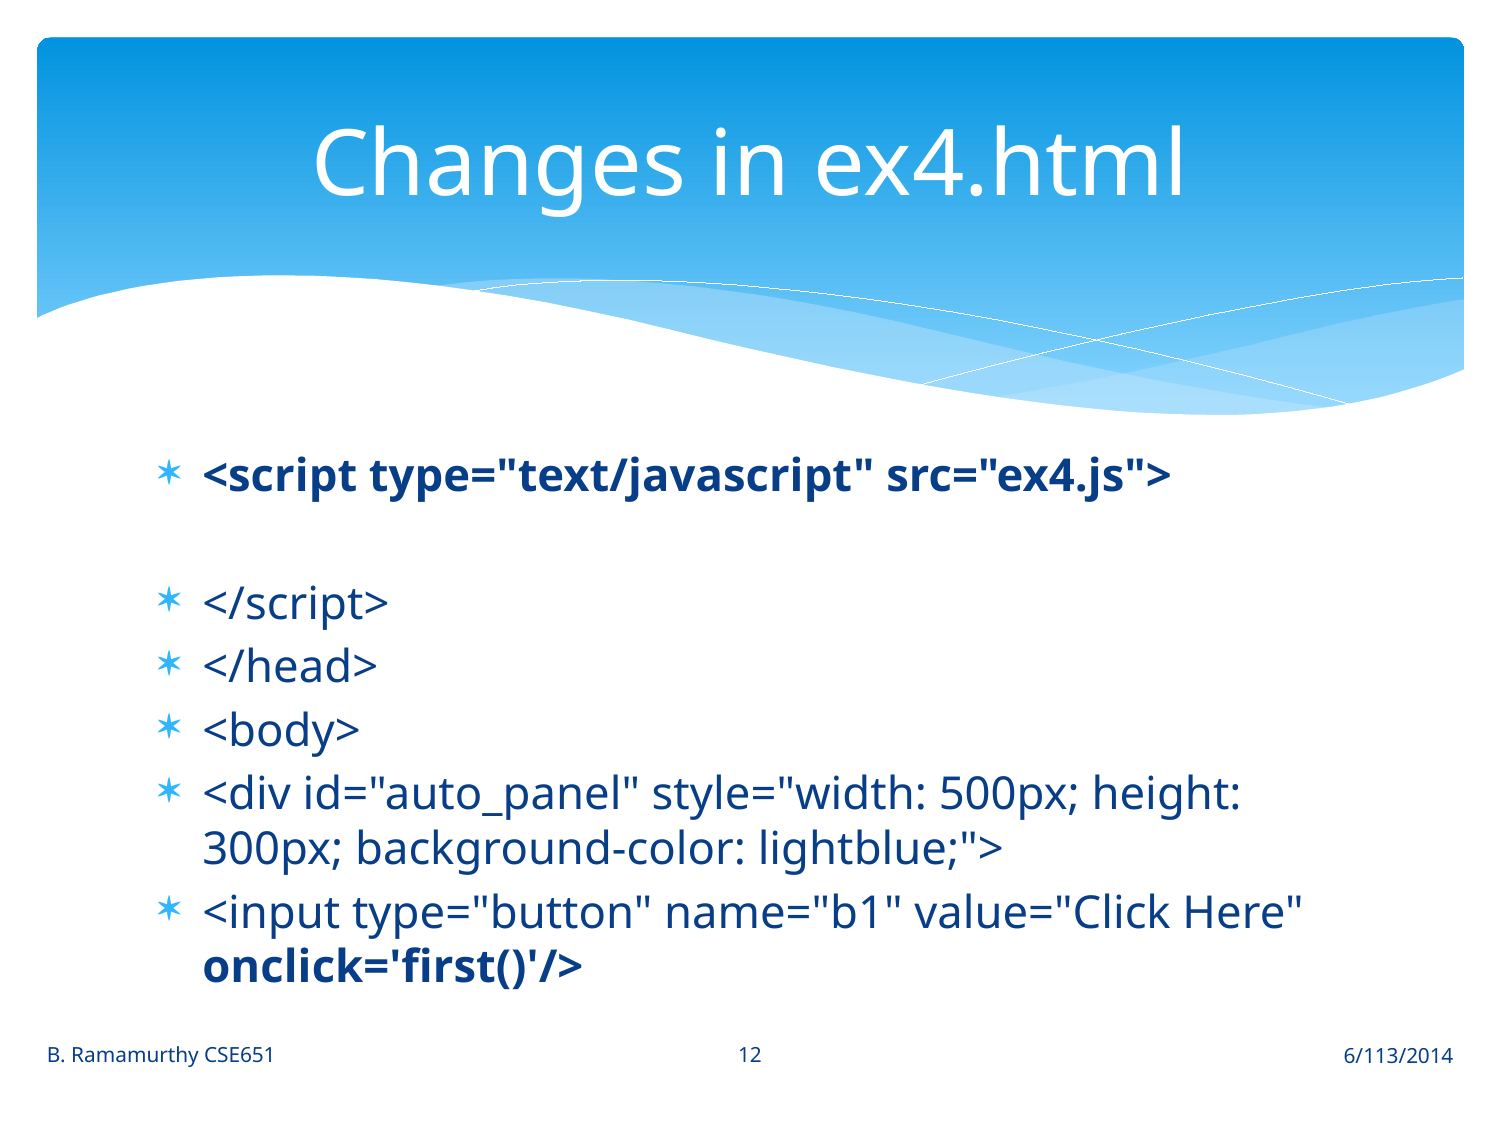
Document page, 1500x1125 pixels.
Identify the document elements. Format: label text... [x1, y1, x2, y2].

footer B. Ramamurthy CSE651 [31, 1025, 653, 1086]
slide_number 6/113/2014 [847, 1025, 1469, 1086]
slide_number 12 [654, 1025, 846, 1086]
list <script type="text/javascript" src="ex4.js"> </script> </head> <body> <div id="auto_panel" style="width: 500px; height: 300px; background-color: lightblue;"> <input type="button" name="b1" value="Click Here" onclick='first()'/> [143, 438, 1359, 1005]
title Changes in ex4.html [75, 55, 1425, 261]
